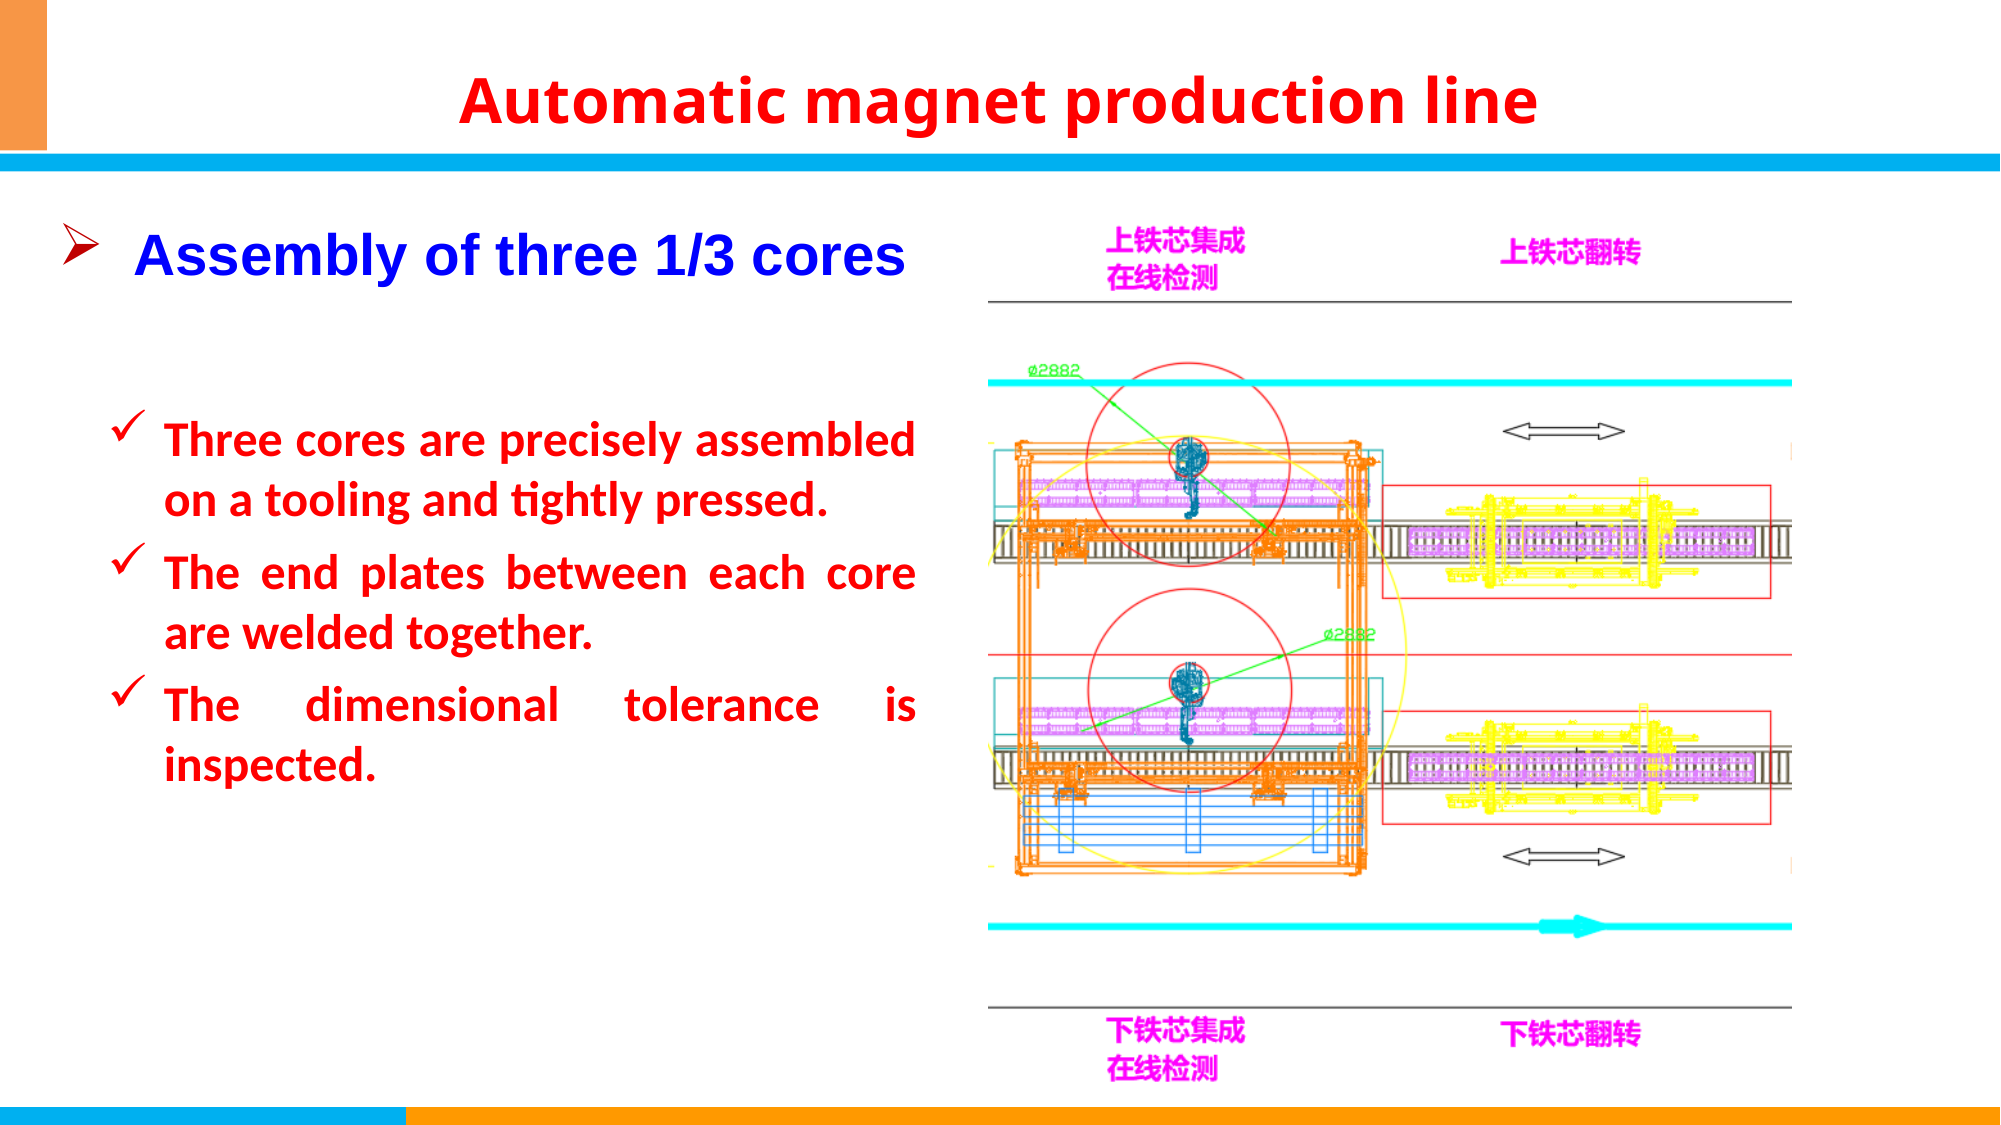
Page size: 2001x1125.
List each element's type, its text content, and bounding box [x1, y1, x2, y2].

picture [987, 196, 1792, 1096]
text_box Automatic magnet production line [444, 30, 1685, 152]
text_box Three cores are precisely assembled on a tooling and tightly pressed. The end plates between each core are welded together. The dimensional tolerance is inspected. [92, 399, 933, 799]
text_box Assembly of three 1/3 cores [43, 184, 1166, 305]
